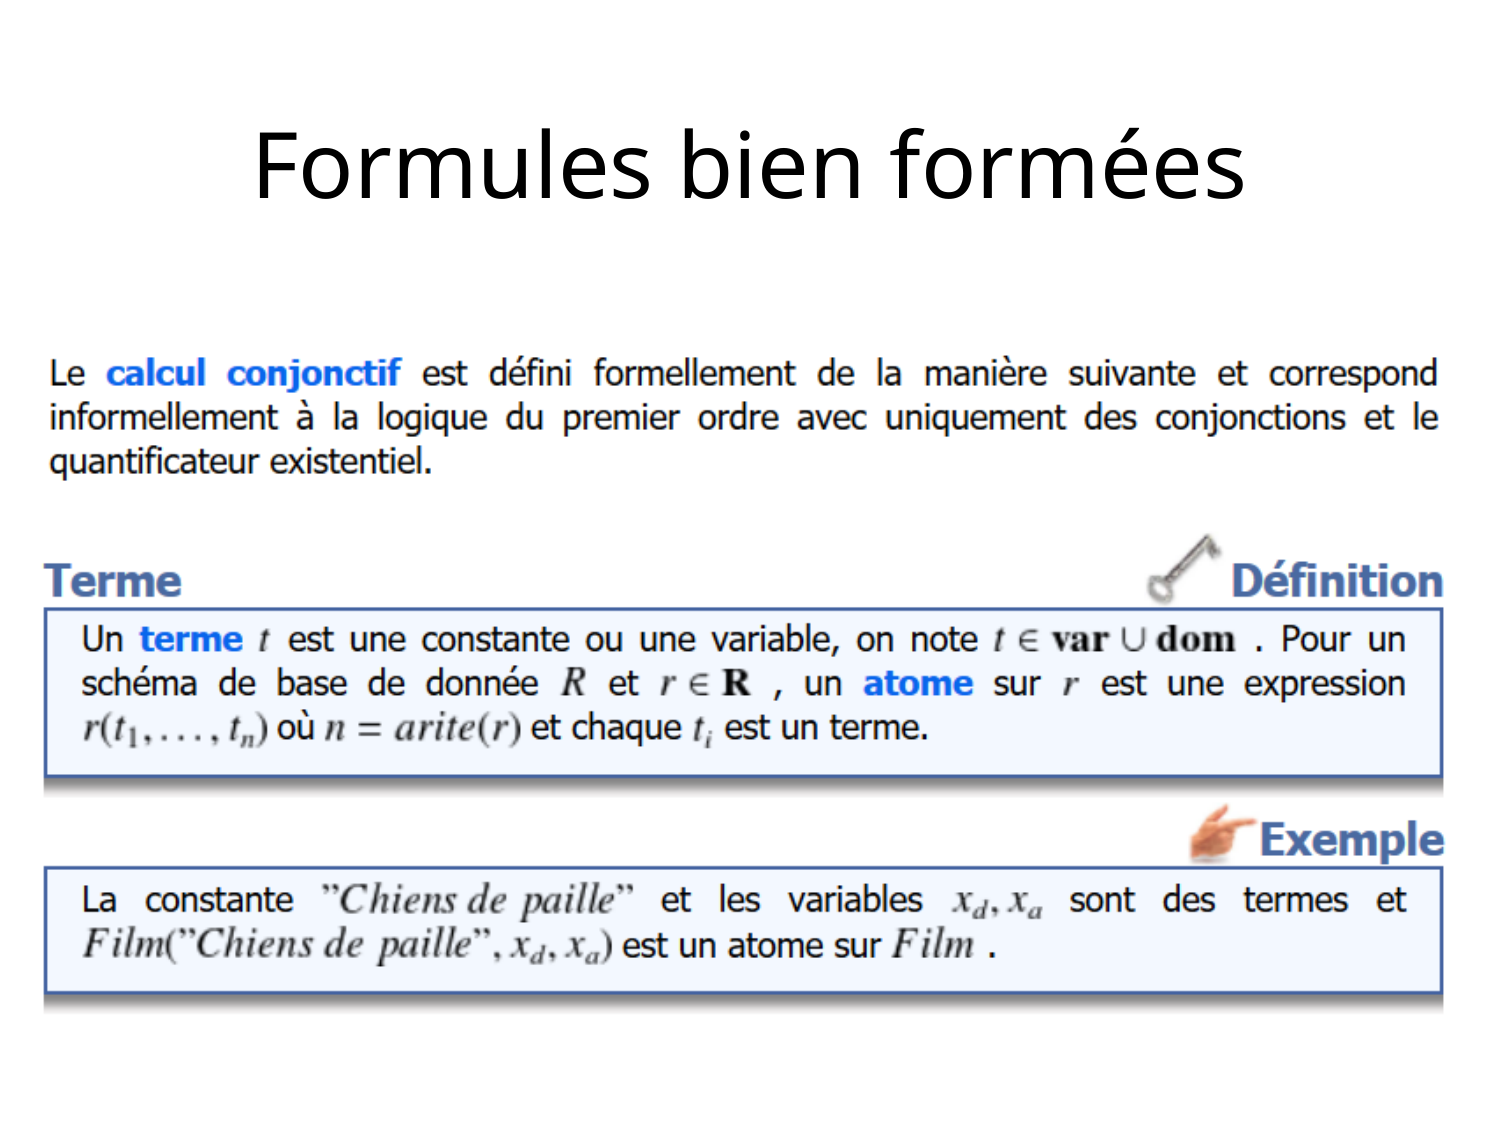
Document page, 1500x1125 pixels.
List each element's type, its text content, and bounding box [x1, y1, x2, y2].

picture [9, 312, 1500, 1047]
title Formules bien formées [103, 59, 1397, 278]
